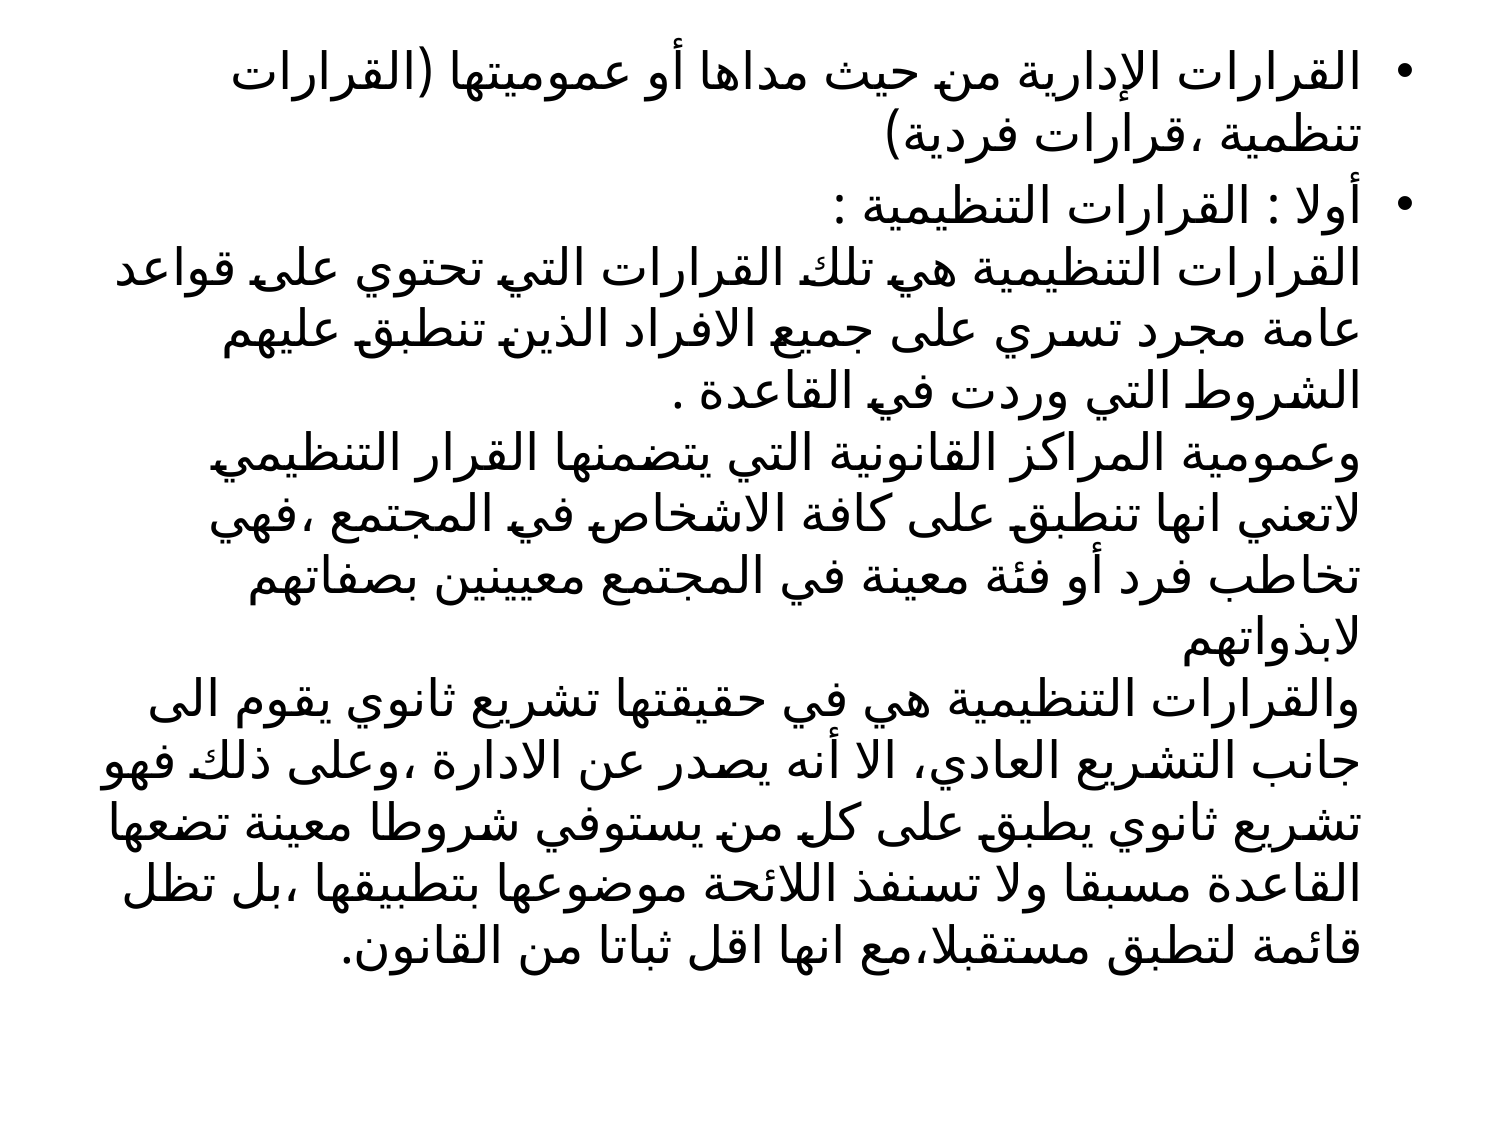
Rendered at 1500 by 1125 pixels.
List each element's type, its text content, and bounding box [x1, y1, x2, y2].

list القرارات الإدارية من حيث مداها أو عموميتها (القرارات تنظمية ،قرارات فردية) أولا : القرارات التنظيمية : القرارات التنظيمية هي تلك القرارات التي تحتوي على قواعد عامة مجرد تسري على جميع الافراد الذين تنطبق عليهم الشروط التي وردت في القاعدة . وعمومية المراكز القانونية التي يتضمنها القرار التنظيمي لاتعني انها تنطبق على كافة الاشخاص في المجتمع ،فهي تخاطب فرد أو فئة معينة في المجتمع معيينين بصفاتهم لابذواتهم والقرارات التنظيمية هي في حقيقتها تشريع ثانوي يقوم الى جانب التشريع العادي، الا أنه يصدر عن الادارة ،وعلى ذلك فهو تشريع ثانوي يطبق على كل من يستوفي شروطا معينة تضعها القاعدة مسبقا ولا تسنفذ اللائحة موضوعها بتطبيقها ،بل تظل قائمة لتطبق مستقبلا،مع انها اقل ثباتا من القانون. [75, 30, 1425, 1005]
